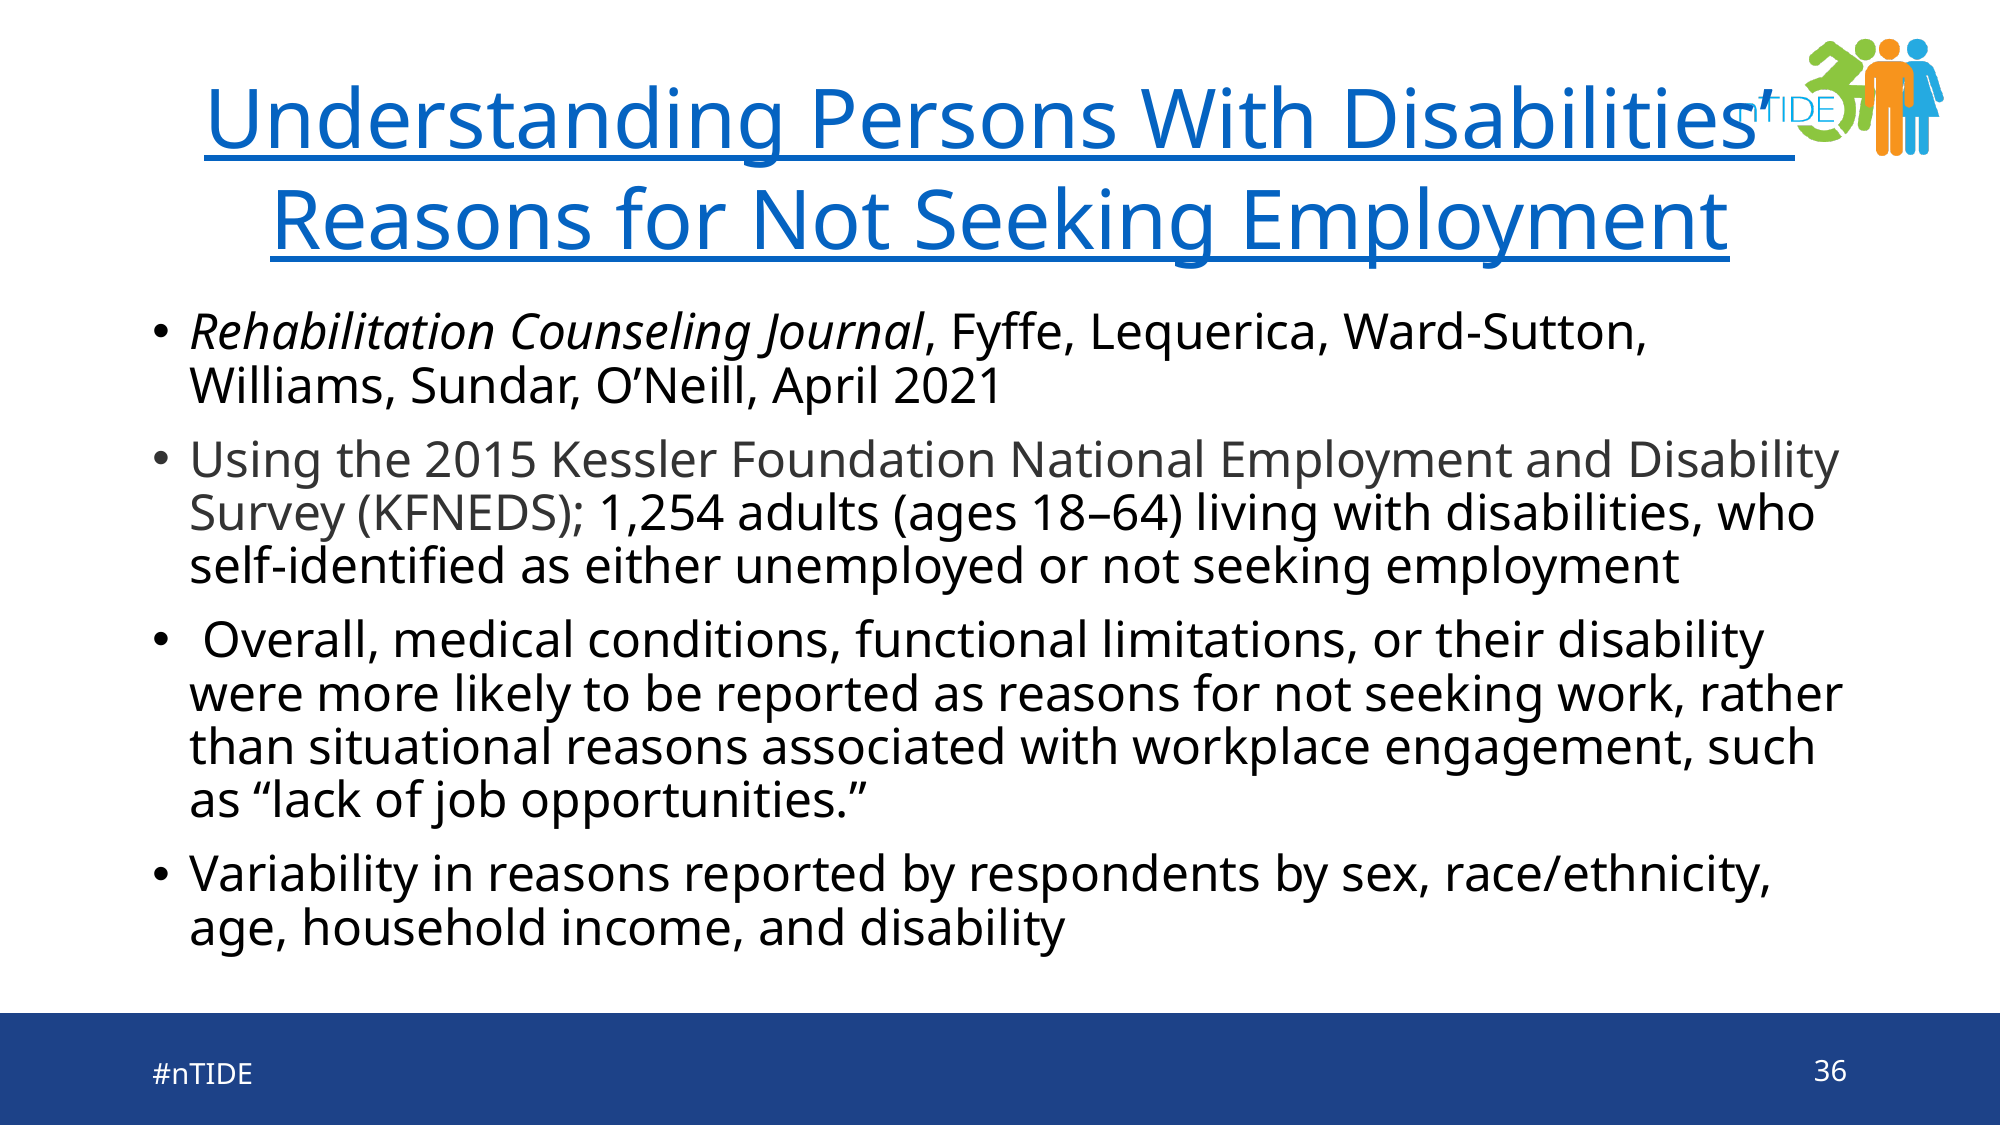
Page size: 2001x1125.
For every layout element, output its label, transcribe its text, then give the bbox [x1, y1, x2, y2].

list Rehabilitation Counseling Journal, Fyffe, Lequerica, Ward-Sutton, Williams, Sundar, O’Neill, April 2021 Using the 2015 Kessler Foundation National Employment and Disability Survey (KFNEDS); 1,254 adults (ages 18–64) living with disabilities, who self-identified as either unemployed or not seeking employment Overall, medical conditions, functional limitations, or their disability were more likely to be reported as reasons for not seeking work, rather than situational reasons associated with workplace engagement, such as “lack of job opportunities.” Variability in reasons reported by respondents by sex, race/ethnicity, age, household income, and disability [137, 299, 1863, 1014]
slide_number #nTIDE [137, 1042, 588, 1103]
slide_number 36 [1412, 1042, 1863, 1103]
picture [1731, 34, 1952, 167]
title Understanding Persons With Disabilities’ Reasons for Not Seeking Employment [137, 59, 1863, 278]
